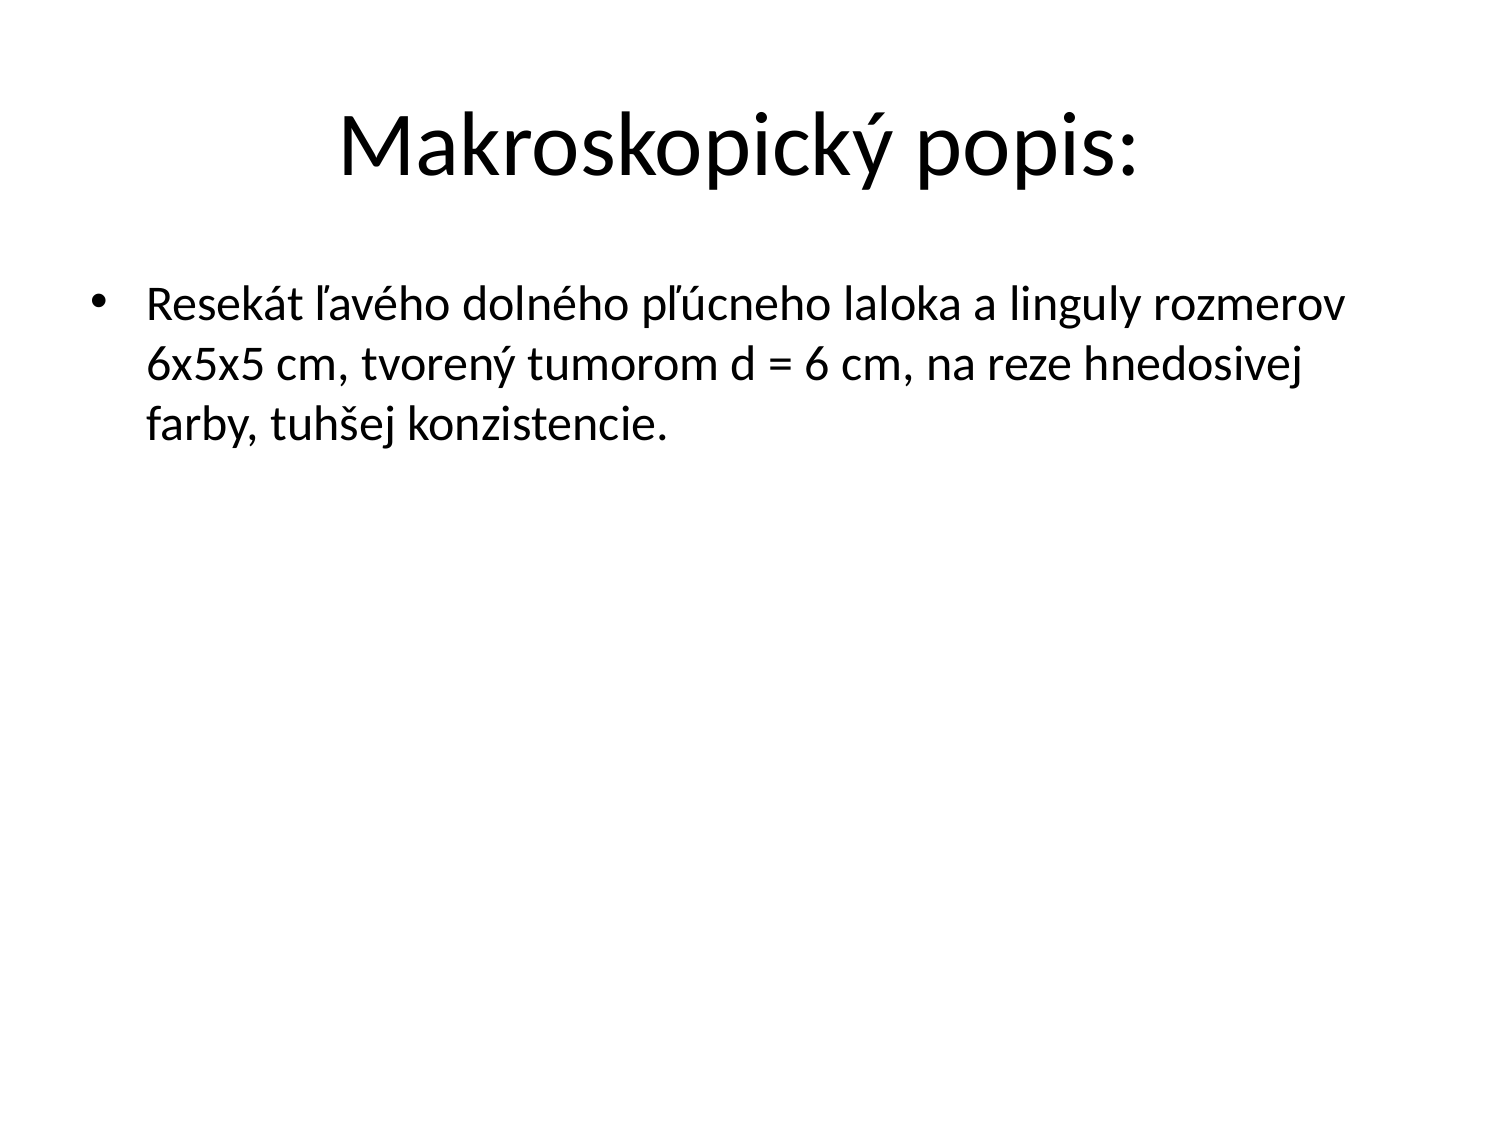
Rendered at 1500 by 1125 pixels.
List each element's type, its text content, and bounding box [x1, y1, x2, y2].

title Makroskopický popis: [75, 45, 1425, 233]
list Resekát ľavého dolného pľúcneho laloka a linguly rozmerov 6x5x5 cm, tvorený tumorom d = 6 cm, na reze hnedosivej farby, tuhšej konzistencie. [75, 262, 1425, 1005]
